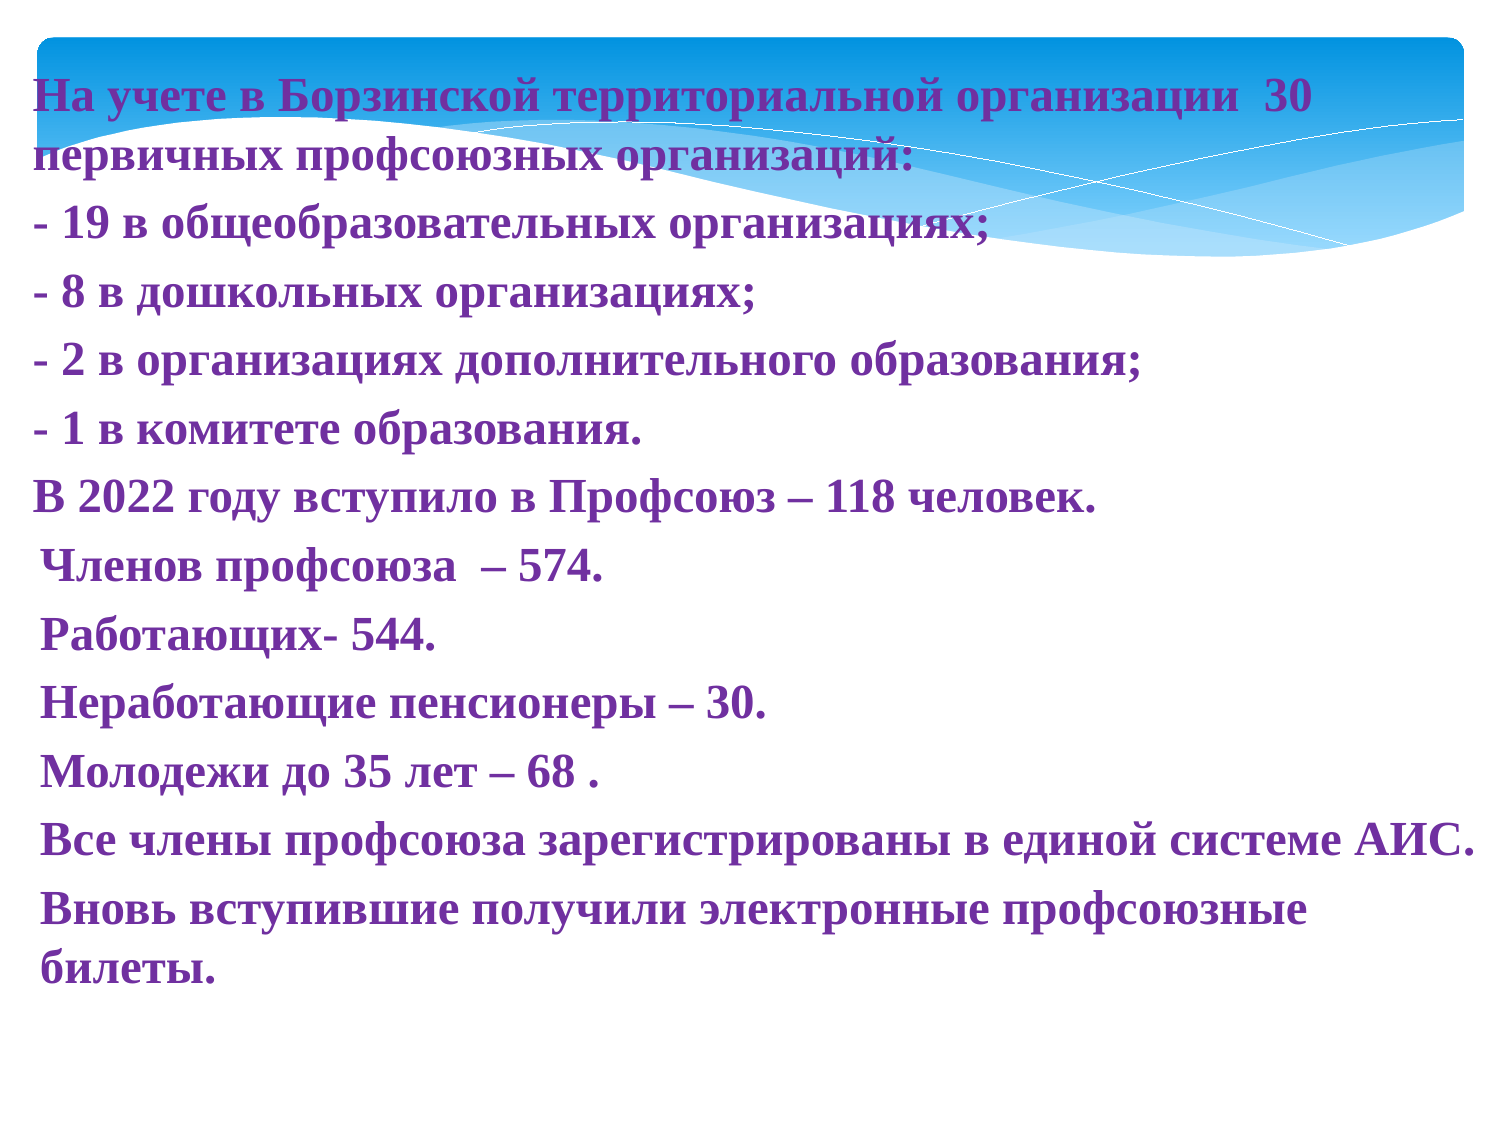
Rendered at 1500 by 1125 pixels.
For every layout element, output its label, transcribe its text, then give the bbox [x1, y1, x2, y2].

subtitle На учете в Борзинской территориальной организации 30 первичных профсоюзных организаций: - 19 в общеобразовательных организациях; - 8 в дошкольных организациях; - 2 в организациях дополнительного образования; - 1 в комитете образования. В 2022 году вступило в Профсоюз – 118 человек. Членов профсоюза – 574. Работающих- 544. Неработающие пенсионеры – 30. Молодежи до 35 лет – 68 . Все члены профсоюза зарегистрированы в единой системе АИС. Вновь вступившие получили электронные профсоюзные билеты. [17, 54, 1500, 1059]
